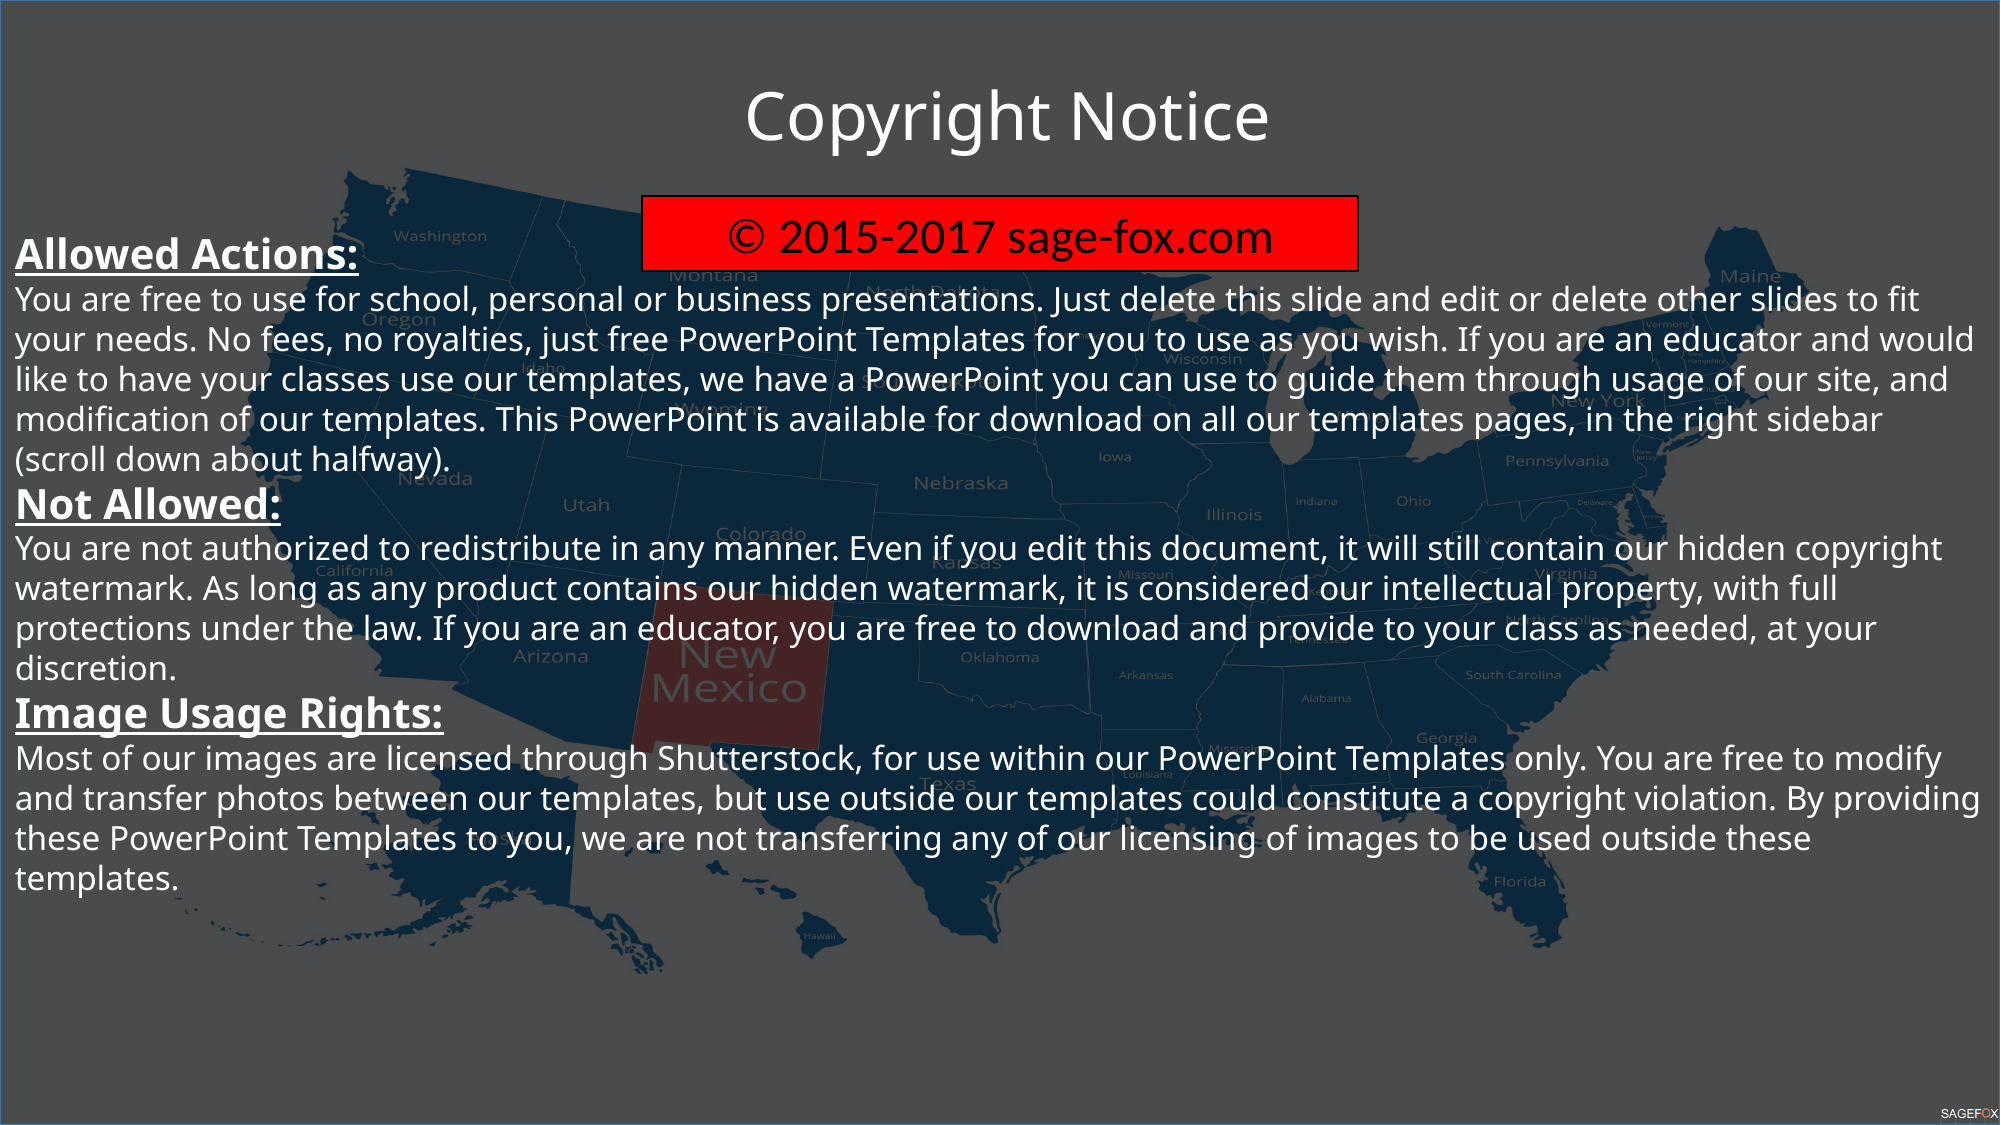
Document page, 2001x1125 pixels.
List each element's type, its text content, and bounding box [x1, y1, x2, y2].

text_box Allowed Actions: You are free to use for school, personal or business presentations. Just delete this slide and edit or delete other slides to fit your needs. No fees, no royalties, just free PowerPoint Templates for you to use as you wish. If you are an educator and would like to have your classes use our templates, we have a PowerPoint you can use to guide them through usage of our site, and modification of our templates. This PowerPoint is available for download on all our templates pages, in the right sidebar (scroll down about halfway). Not Allowed: You are not authorized to redistribute in any manner. Even if you edit this document, it will still contain our hidden copyright watermark. As long as any product contains our hidden watermark, it is considered our intellectual property, with full protections under the law. If you are an educator, you are free to download and provide to your class as needed, at your discretion. Image Usage Rights: Most of our images are licensed through Shutterstock, for use within our PowerPoint Templates only. You are free to modify and transfer photos between our templates, but use outside our templates could constitute a copyright violation. By providing these PowerPoint Templates to you, we are not transferring any of our licensing of images to be used outside these templates. [0, 0, 2000, 1125]
text_box © 2015-2017 sage-fox.com [641, 196, 1358, 272]
title Copyright Notice [493, 60, 1524, 178]
